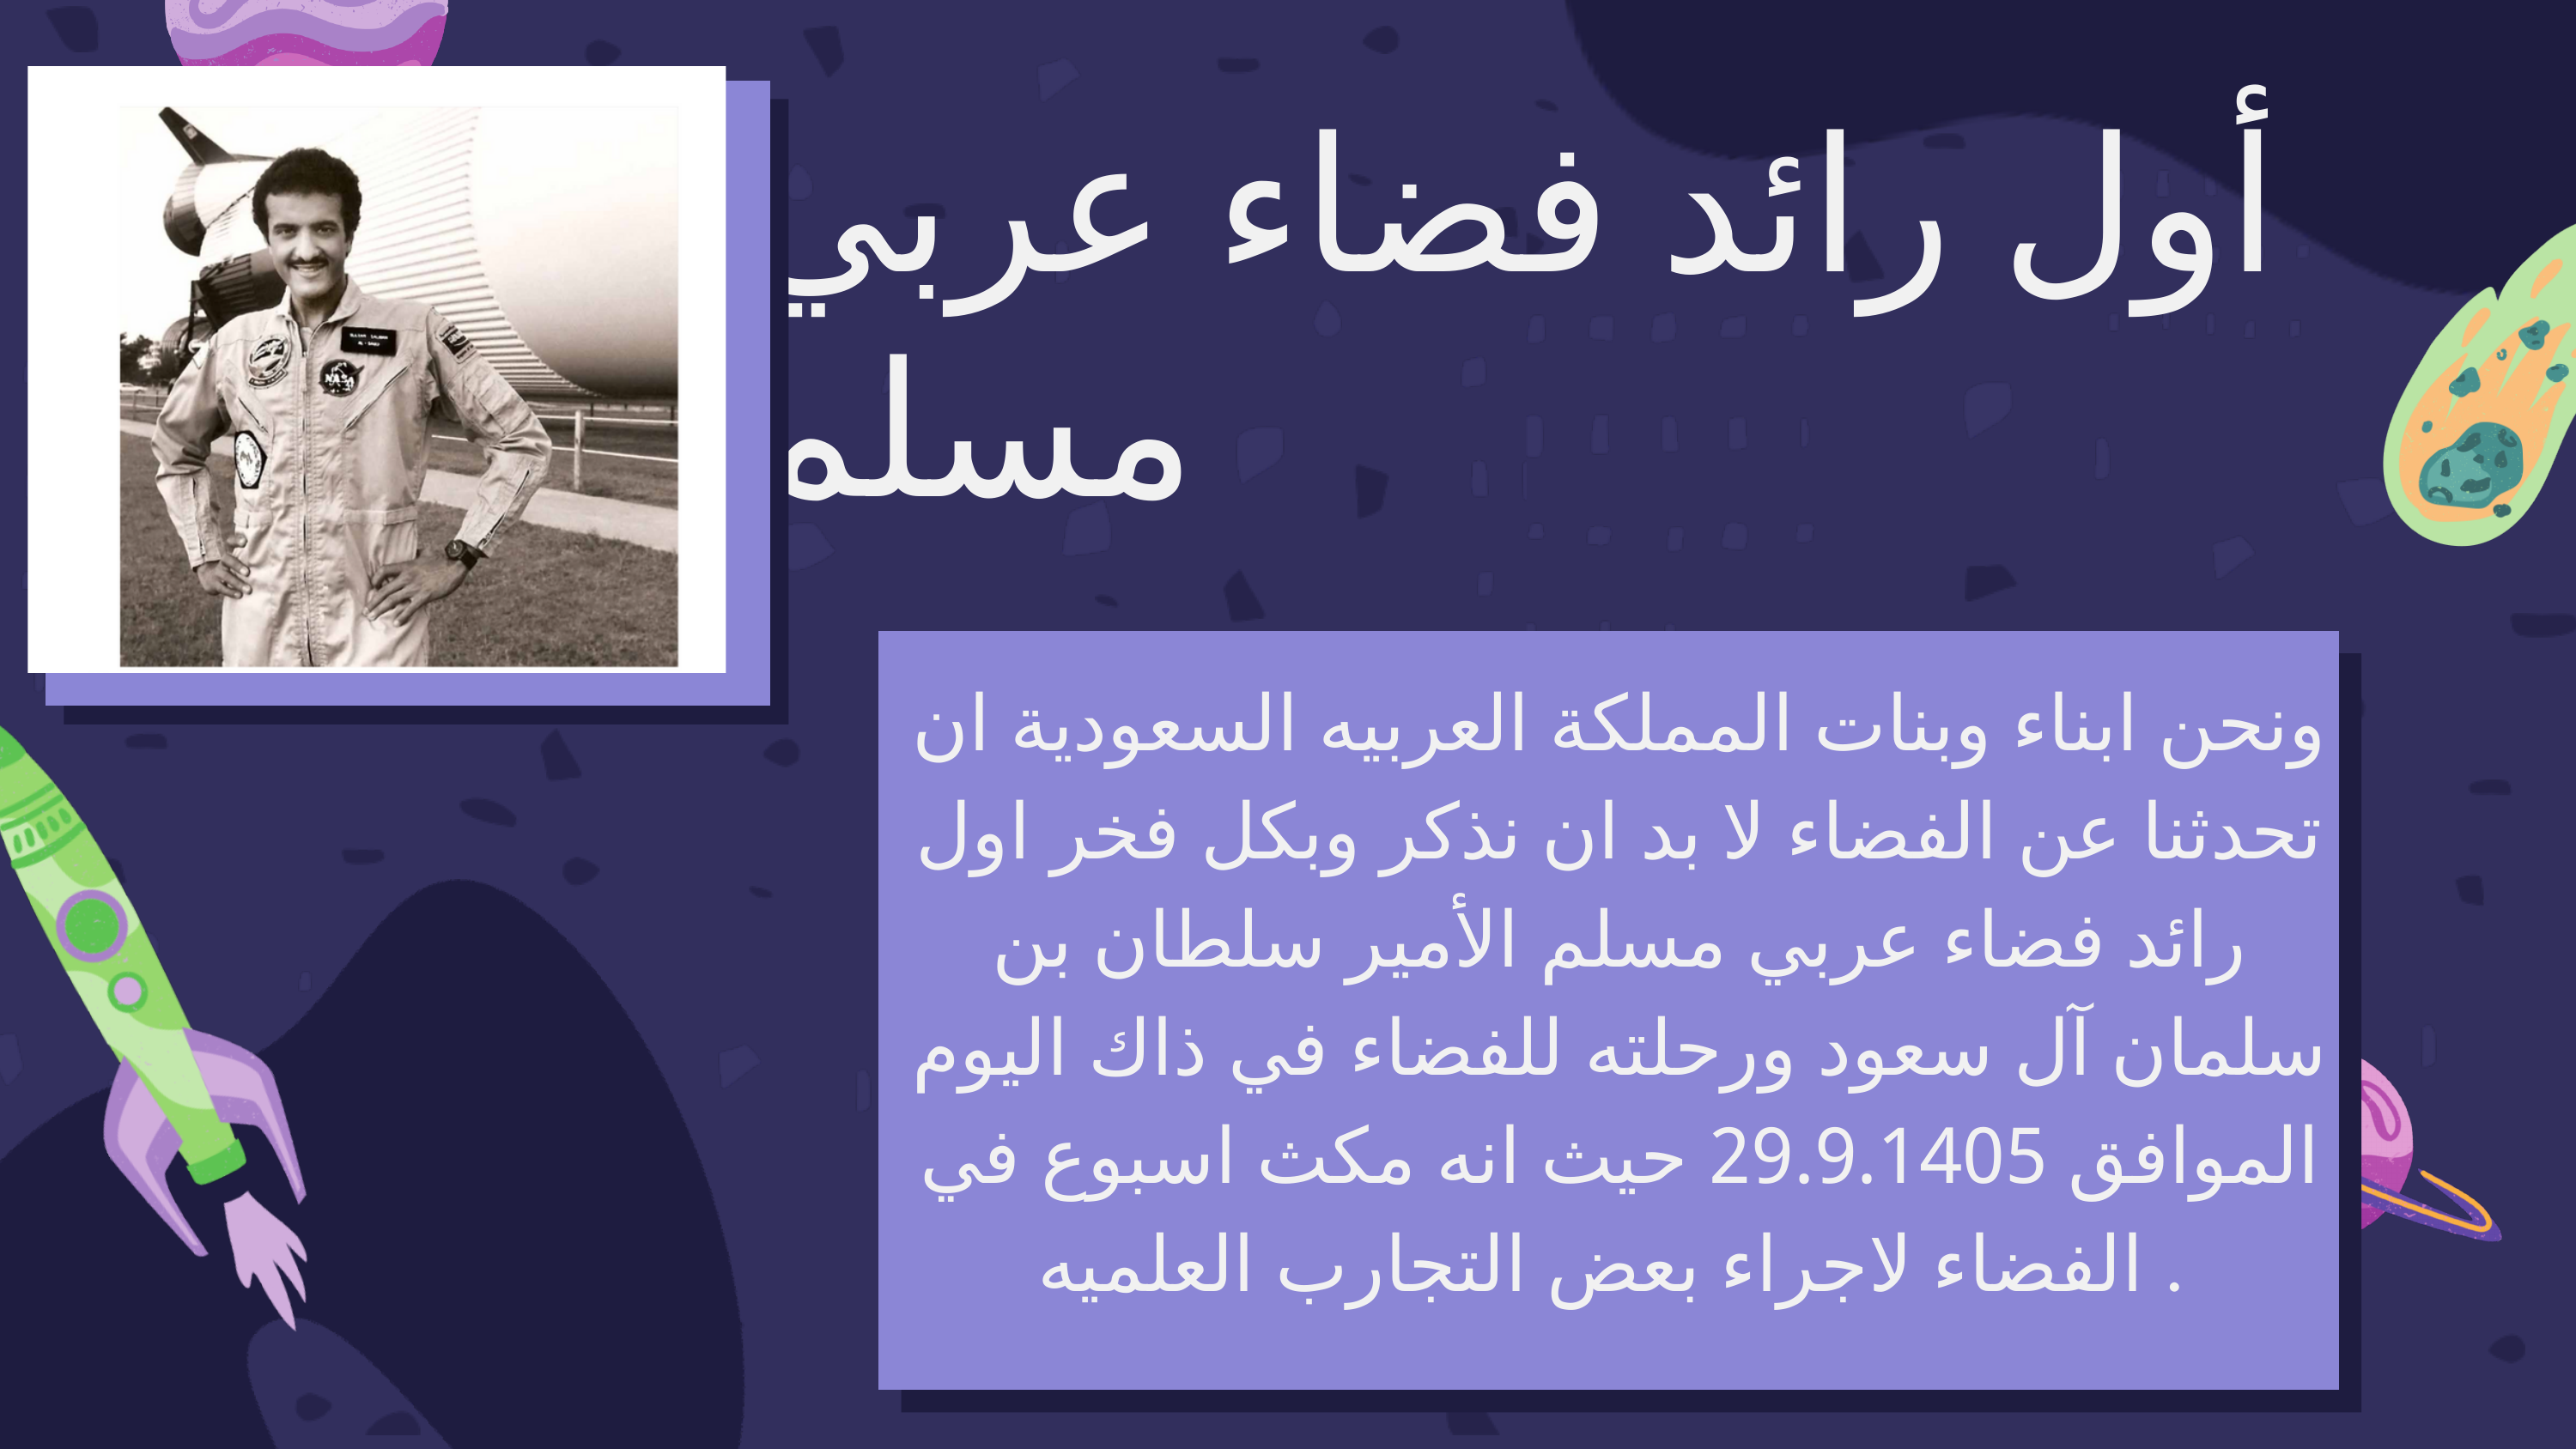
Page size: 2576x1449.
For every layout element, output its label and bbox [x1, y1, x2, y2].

picture [0, 0, 2576, 1449]
text_box [45, 80, 789, 724]
text_box [878, 630, 2362, 1413]
